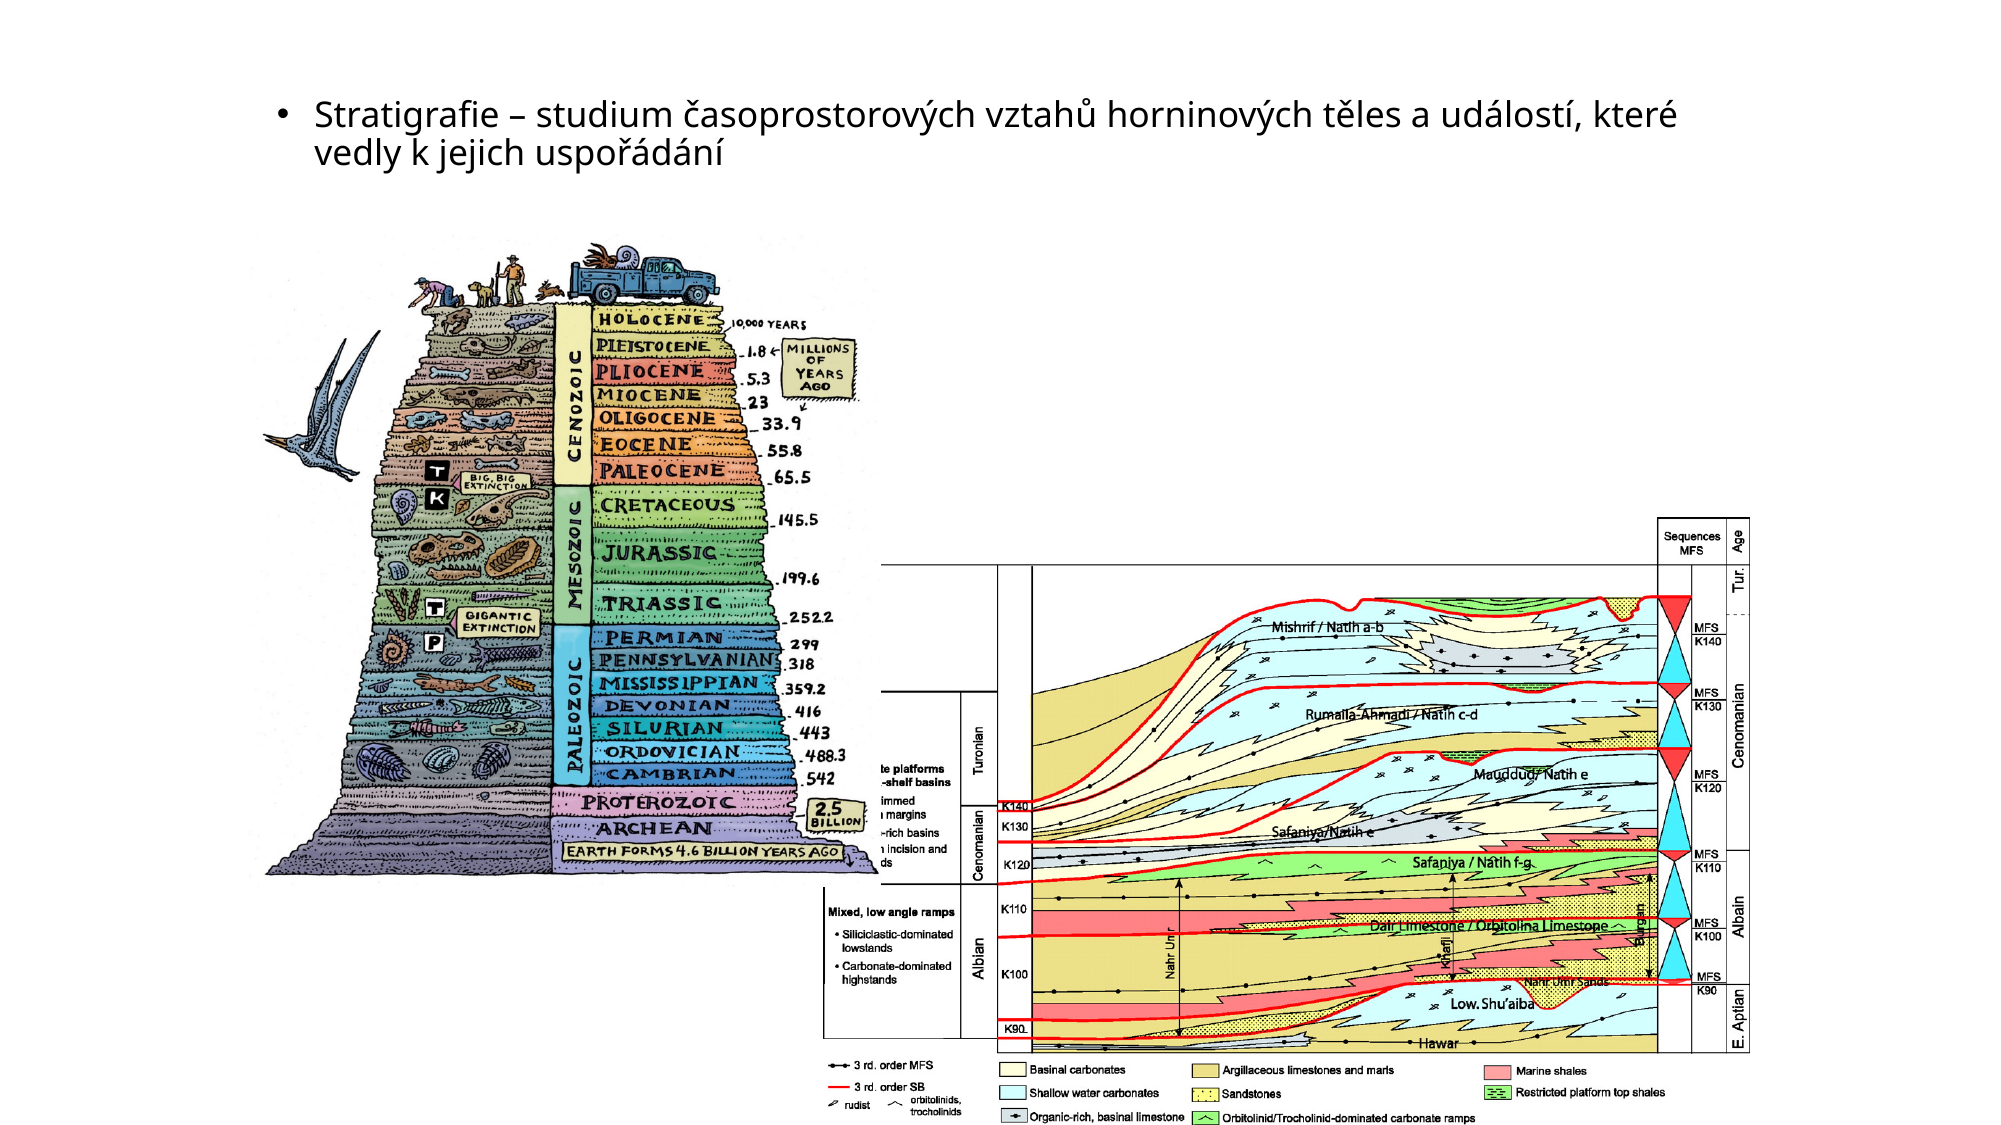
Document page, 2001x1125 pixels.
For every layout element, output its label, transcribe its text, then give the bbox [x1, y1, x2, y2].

list Stratigrafie – studium časoprostorových vztahů horninových těles a událostí, které vedly k jejich uspořádání [261, 89, 1710, 220]
picture [249, 234, 1750, 1125]
